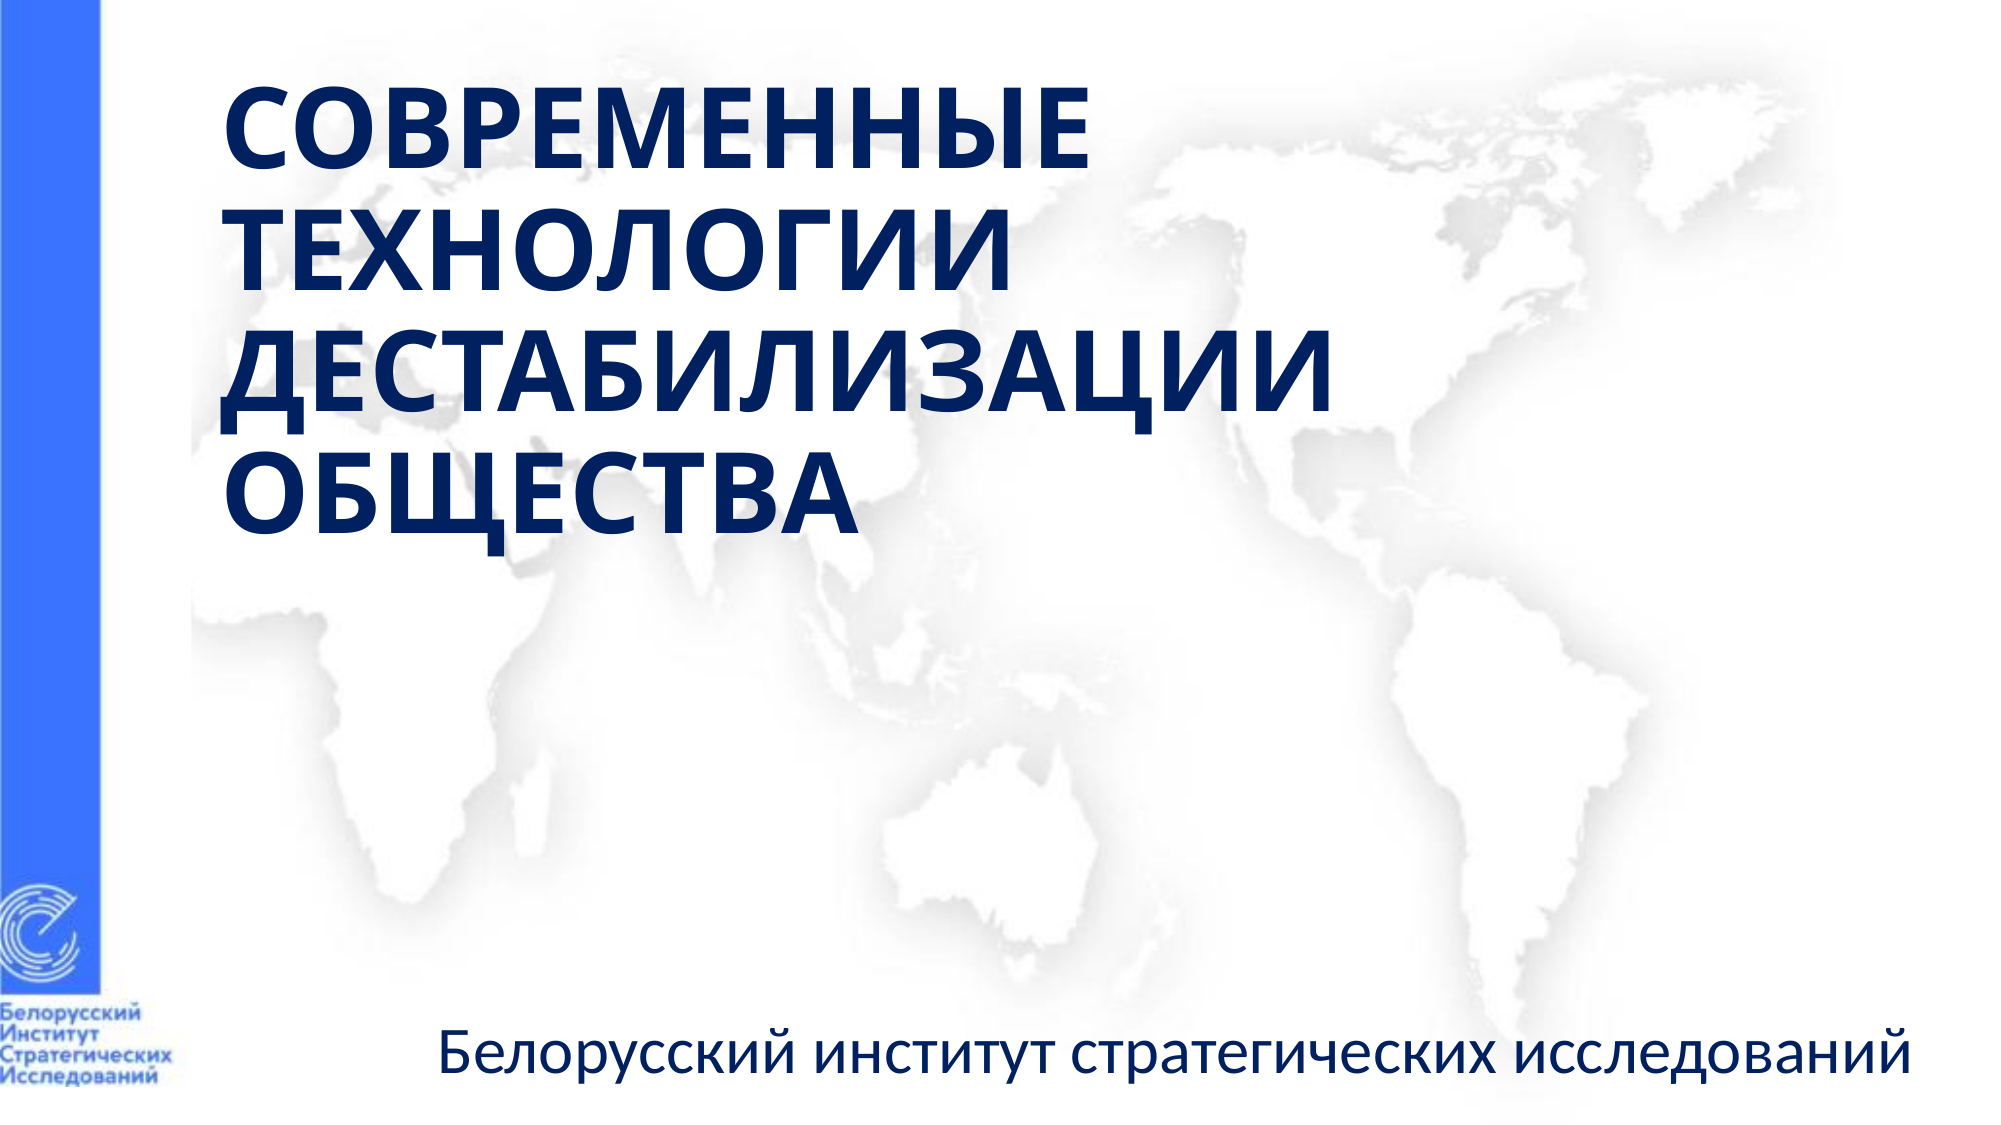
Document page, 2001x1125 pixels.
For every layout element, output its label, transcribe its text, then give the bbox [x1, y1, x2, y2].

subtitle Белорусский институт стратегических исследований [239, 998, 1931, 1087]
title СОВРЕМЕННЫЕ ТЕХНОЛОГИИ ДЕСТАБИЛИЗАЦИИ ОБЩЕСТВА [205, 173, 1617, 566]
picture [0, 0, 2001, 1125]
